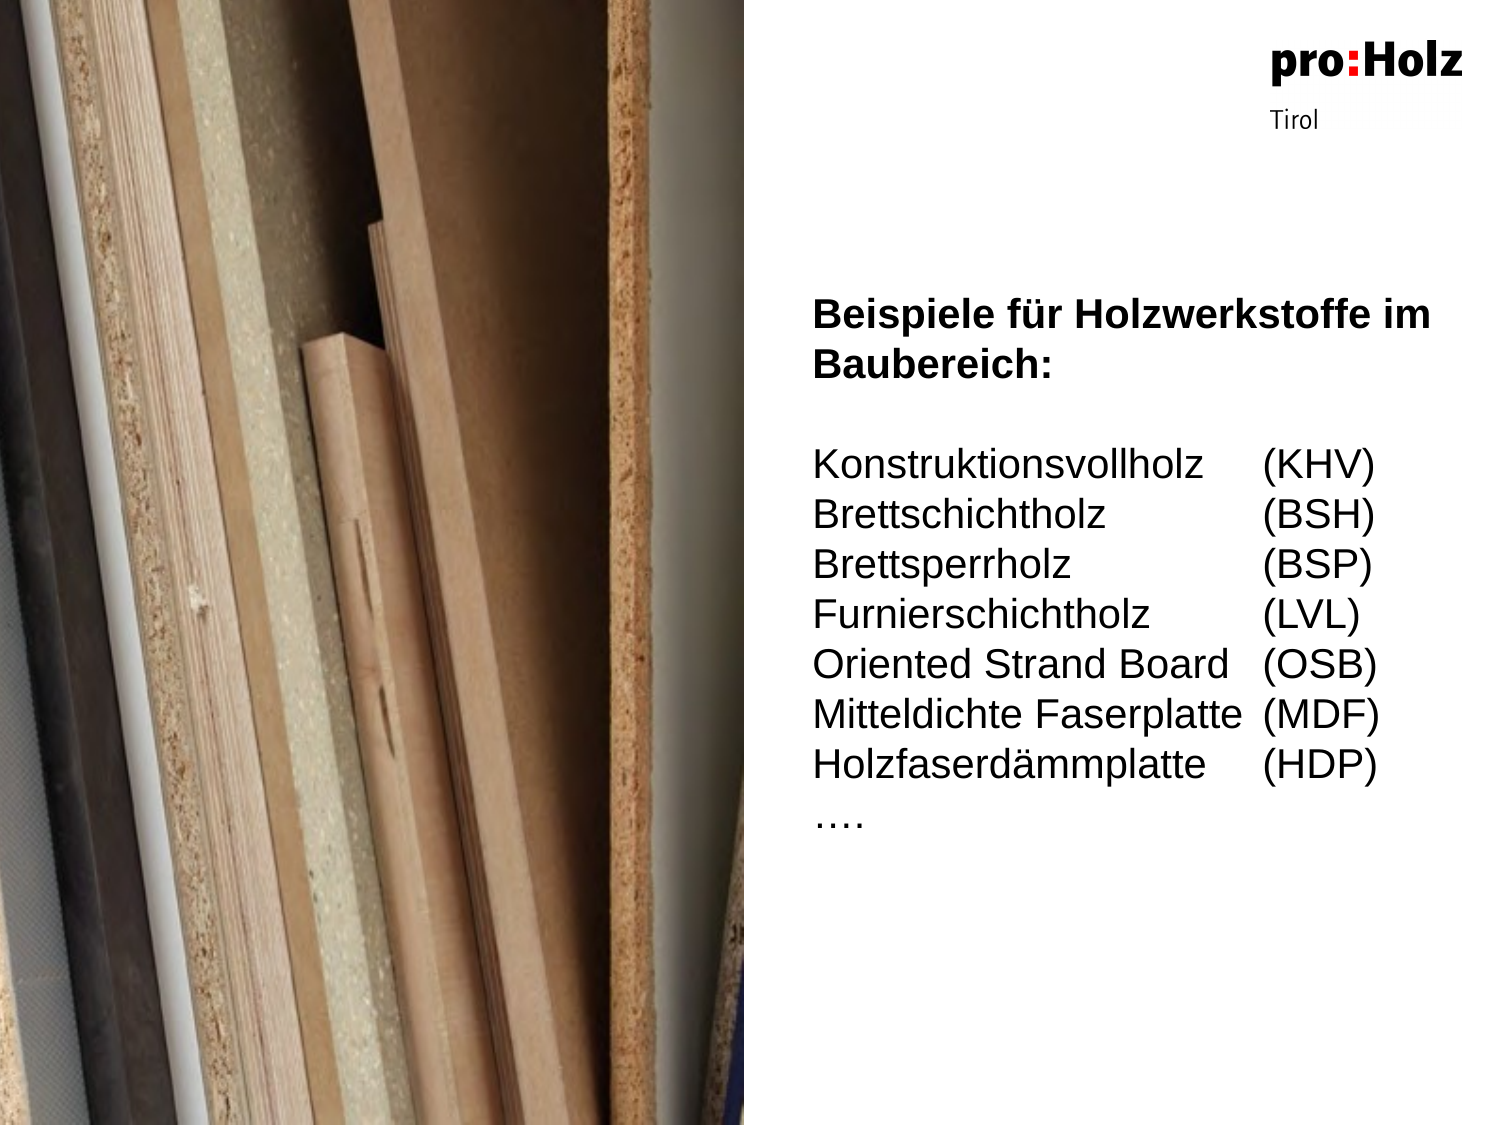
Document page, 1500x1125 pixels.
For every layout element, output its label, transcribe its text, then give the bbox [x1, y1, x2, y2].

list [0, 0, 744, 1125]
picture [1270, 40, 1462, 130]
title Beispiele für Holzwerkstoffe im Baubereich: Konstruktionsvollholz (KHV) Brettschichtholz (BSH) Brettsperrholz (BSP) Furnierschichtholz (LVL) Oriented Strand Board (OSB) Mitteldichte Faserplatte (MDF) Holzfaserdämmplatte (HDP) …. [797, 278, 1500, 988]
